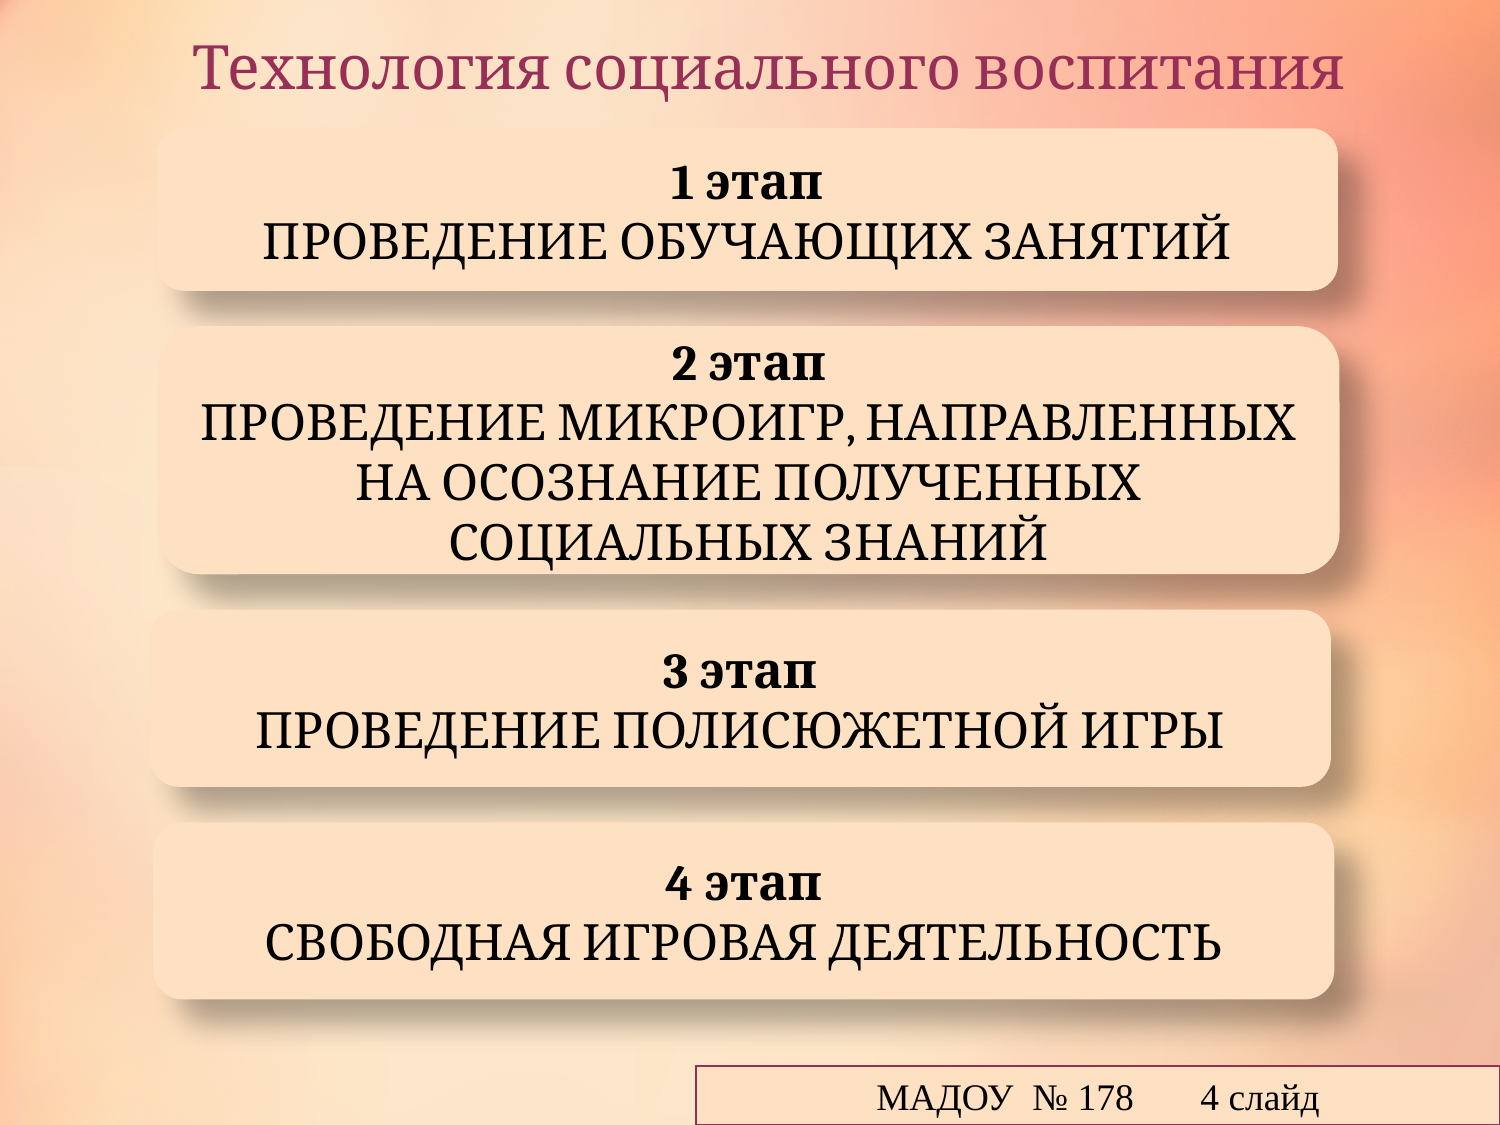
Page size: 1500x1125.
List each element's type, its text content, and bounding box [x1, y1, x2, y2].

text_box 4 этап СВОБОДНАЯ ИГРОВАЯ ДЕЯТЕЛЬНОСТЬ [152, 821, 1336, 1001]
text_box 1 этап ПРОВЕДЕНИЕ ОБУЧАЮЩИХ ЗАНЯТИЙ [155, 127, 1339, 292]
text_box 3 этап ПРОВЕДЕНИЕ ПОЛИСЮЖЕТНОЙ ИГРЫ [148, 608, 1332, 788]
text_box Технология социального воспитания [149, 13, 1388, 111]
text_box МАДОУ № 178 4 слайд [695, 1065, 1500, 1125]
picture [0, 0, 1500, 1125]
text_box 2 этап ПРОВЕДЕНИЕ МИКРОИГР, НАПРАВЛЕННЫХ НА ОСОЗНАНИЕ ПОЛУЧЕННЫХ СОЦИАЛЬНЫХ ЗНАНИЙ [157, 325, 1341, 576]
